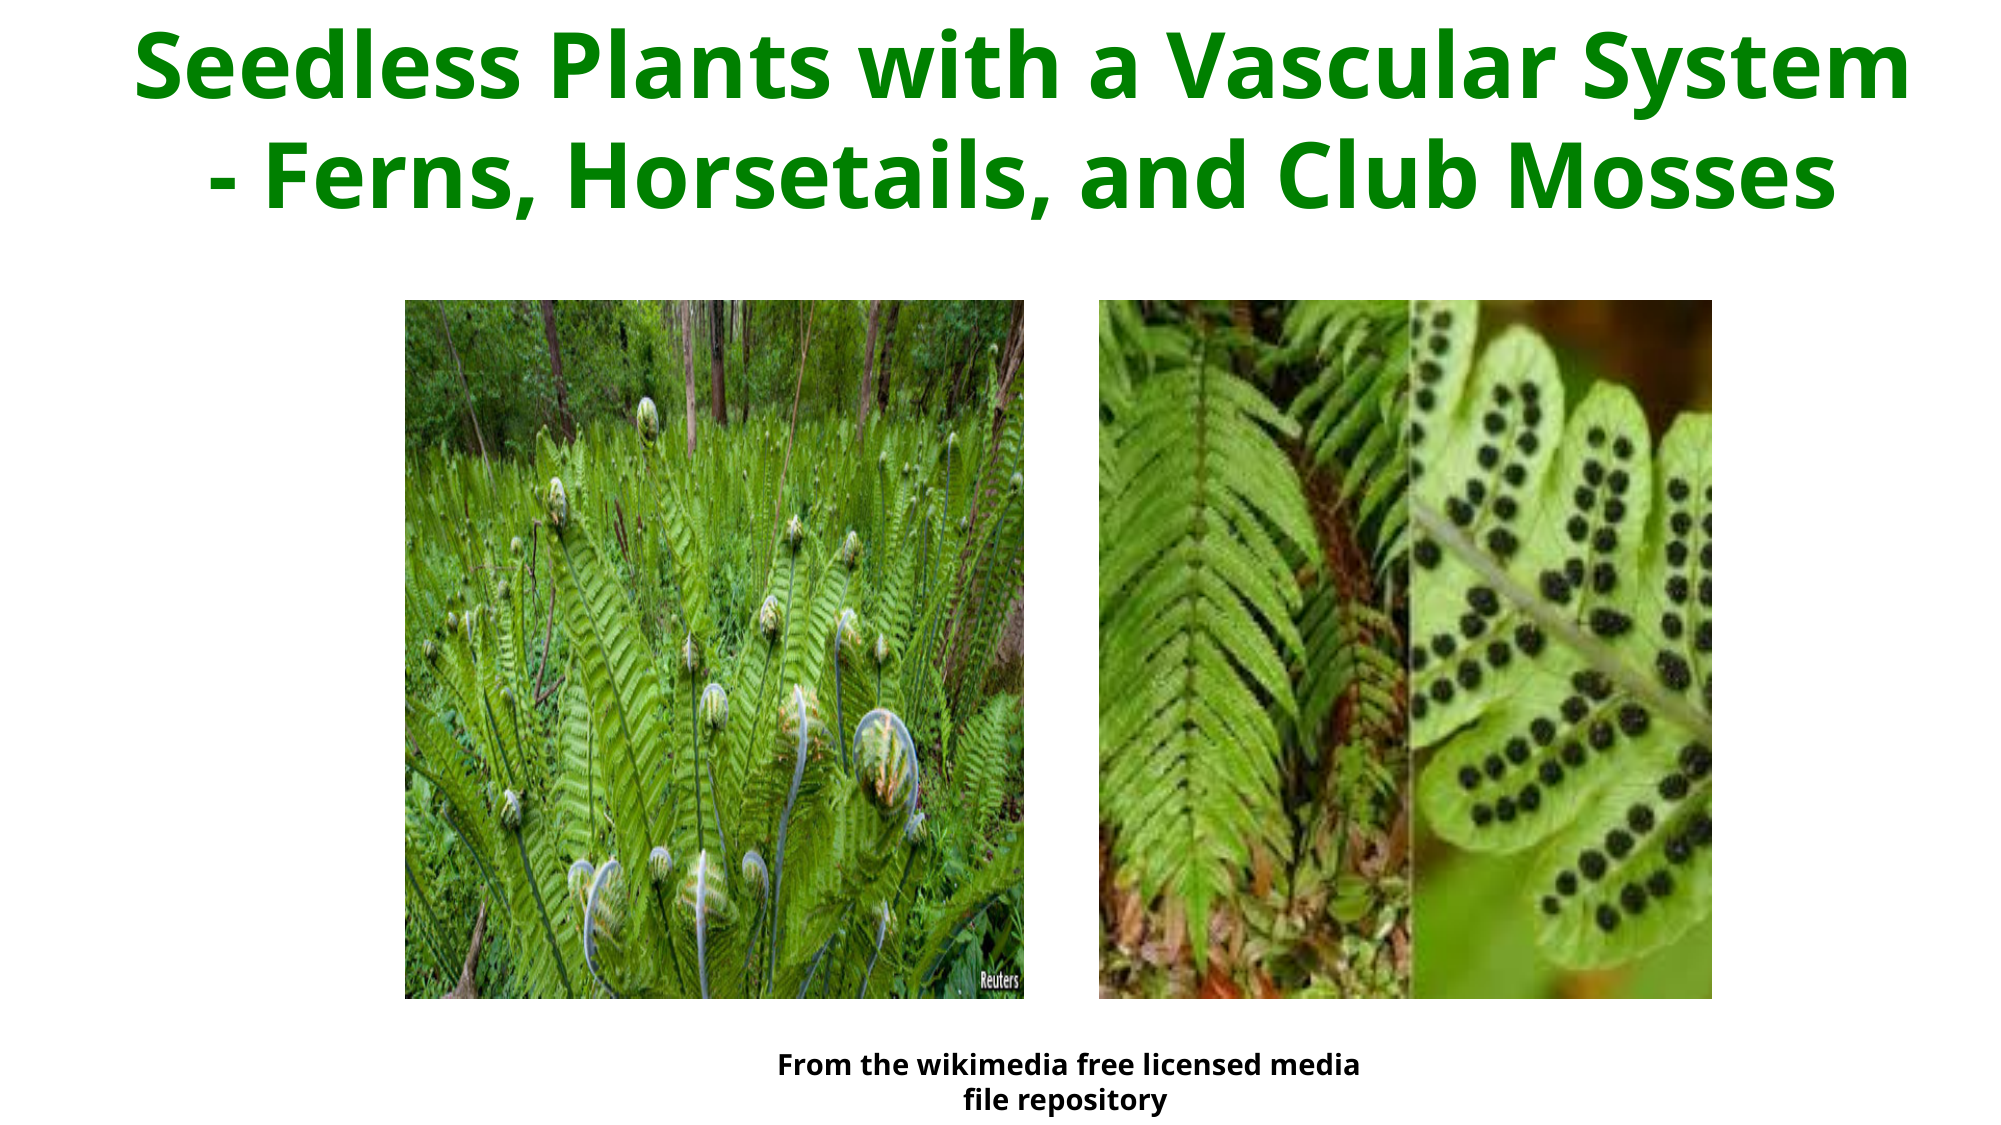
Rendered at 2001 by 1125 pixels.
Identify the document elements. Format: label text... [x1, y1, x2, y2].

text_box From the wikimedia free licensed media file repository [756, 1039, 1382, 1124]
picture [405, 300, 1024, 999]
picture [1099, 300, 1712, 999]
text_box Seedless Plants with a Vascular System - Ferns, Horsetails, and Club Mosses [23, 0, 2000, 345]
